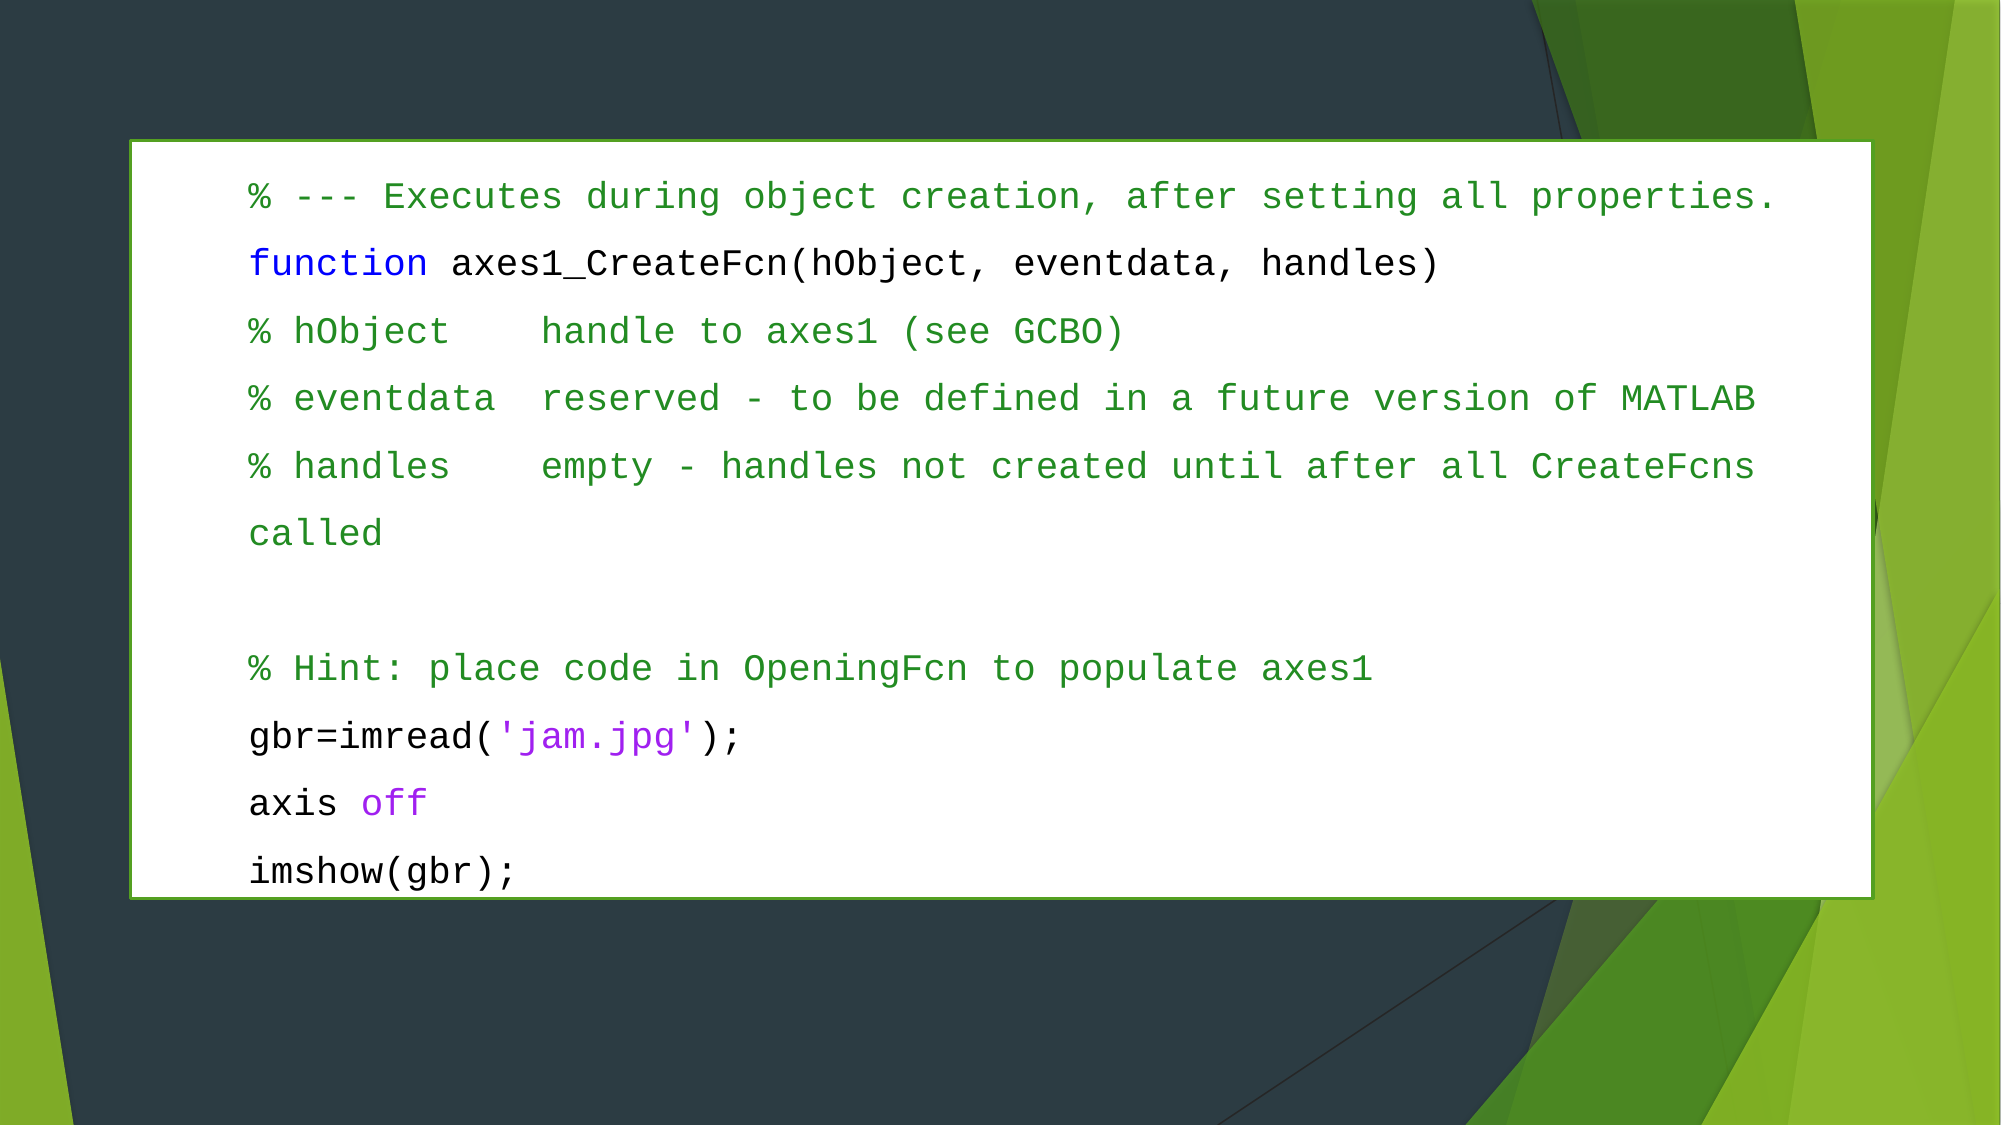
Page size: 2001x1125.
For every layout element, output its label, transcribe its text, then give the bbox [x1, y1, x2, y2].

text_box % --- Executes during object creation, after setting all properties. function axes1_CreateFcn(hObject, eventdata, handles) % hObject handle to axes1 (see GCBO) % eventdata reserved - to be defined in a future version of MATLAB % handles empty - handles not created until after all CreateFcns called % Hint: place code in OpeningFcn to populate axes1 gbr=imread('jam.jpg'); axis off imshow(gbr); [129, 139, 1875, 900]
